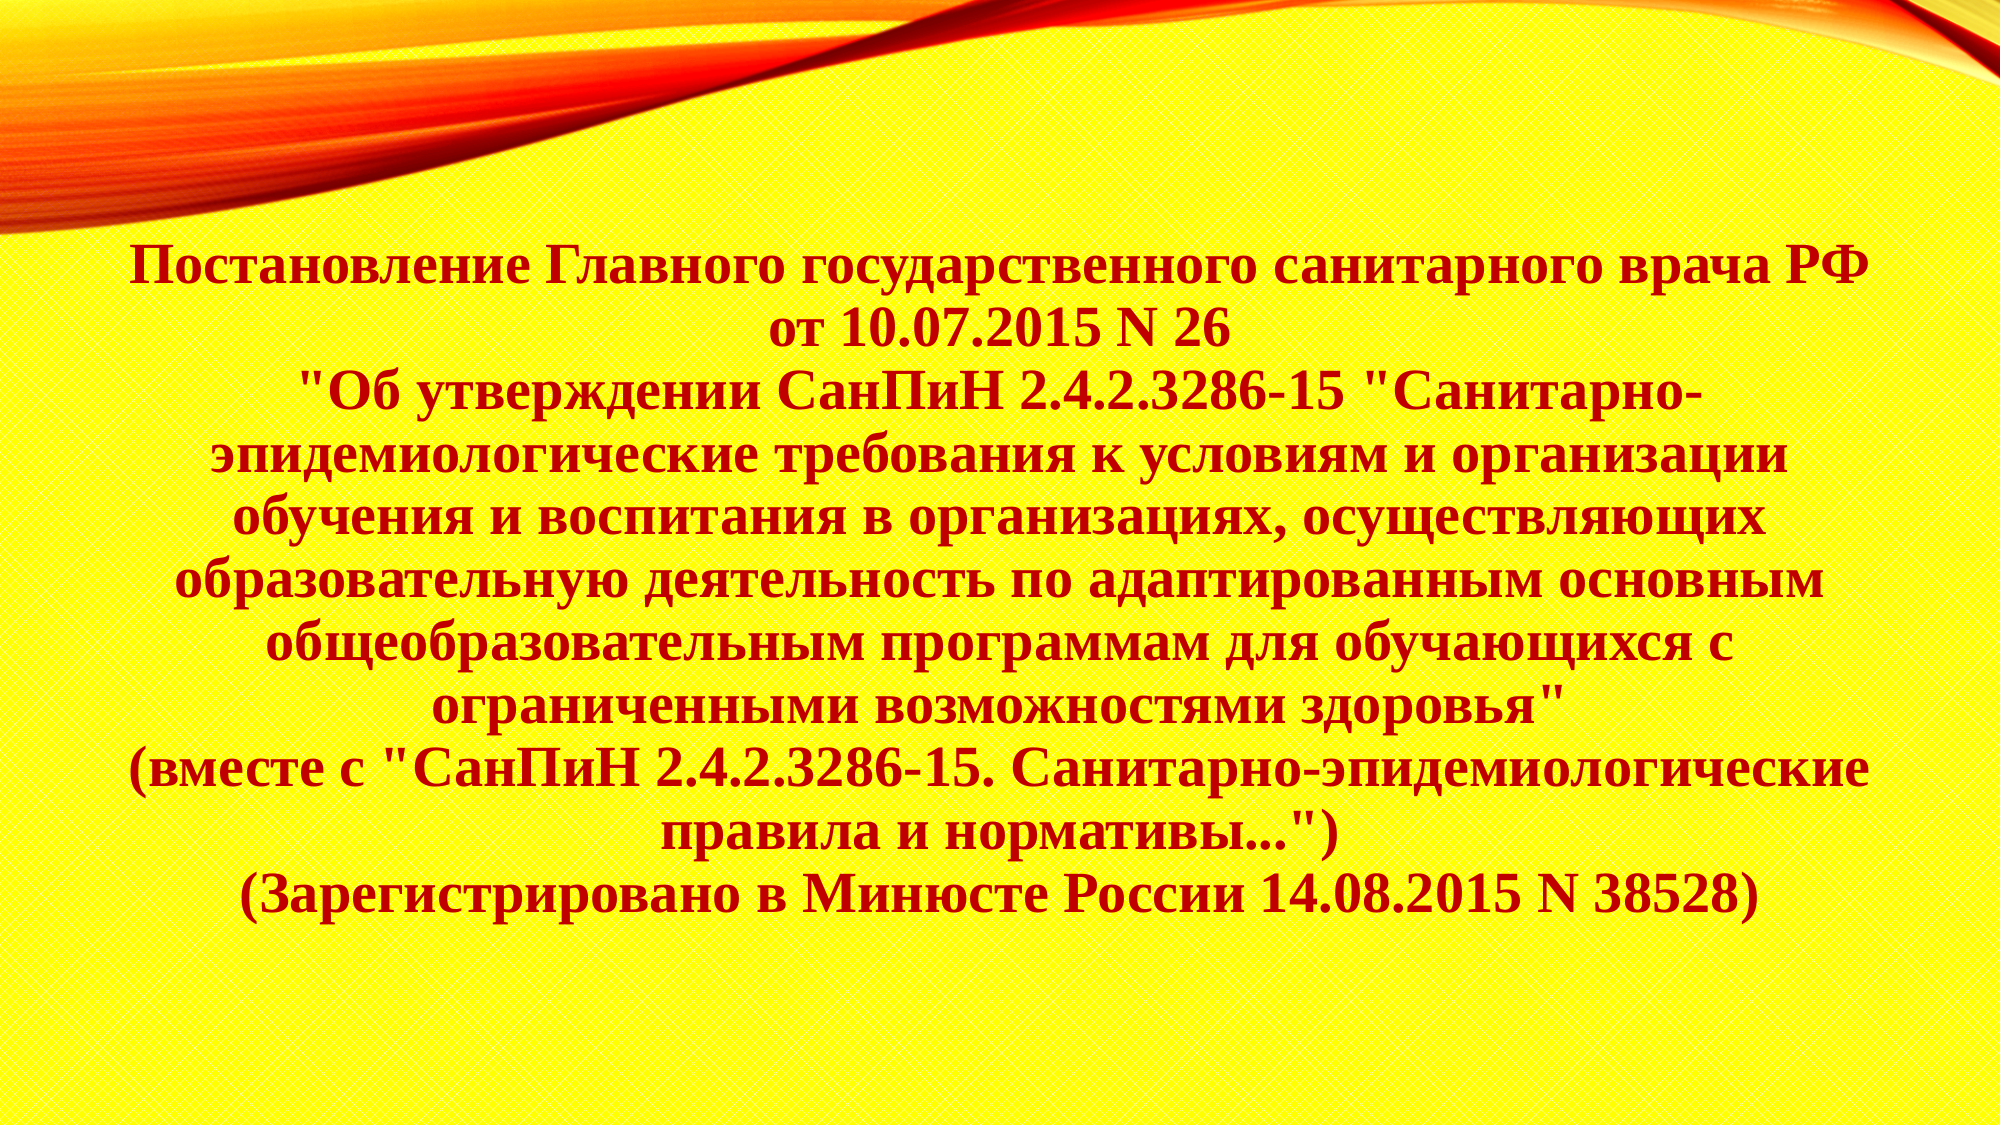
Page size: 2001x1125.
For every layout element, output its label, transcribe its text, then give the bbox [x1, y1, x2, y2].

list Постановление Главного государственного санитарного врача РФ от 10.07.2015 N 26 "Об утверждении СанПиН 2.4.2.3286-15 "Санитарно-эпидемиологические требования к условиям и организации обучения и воспитания в организациях, осуществляющих образовательную деятельность по адаптированным основным общеобразовательным программам для обучающихся с ограниченными возможностями здоровья" (вместе с "СанПиН 2.4.2.3286-15. Санитарно-эпидемиологические правила и нормативы...") (Зарегистрировано в Минюсте России 14.08.2015 N 38528) [112, 226, 1888, 1021]
picture [0, 0, 2000, 237]
